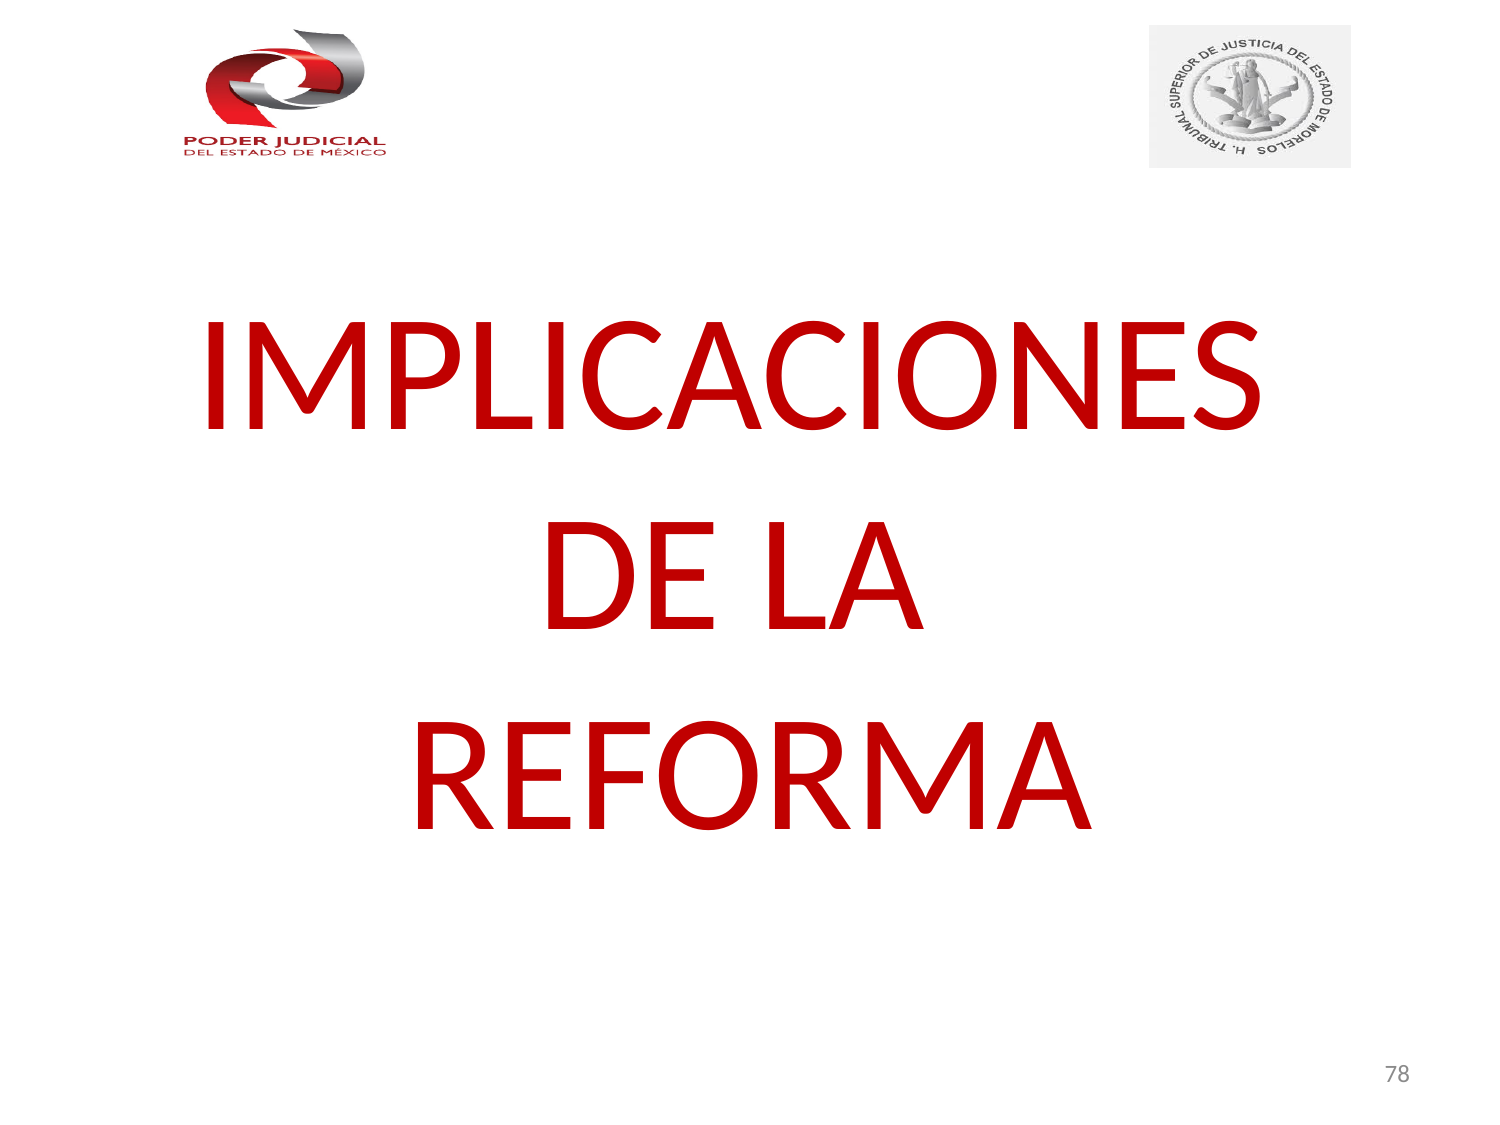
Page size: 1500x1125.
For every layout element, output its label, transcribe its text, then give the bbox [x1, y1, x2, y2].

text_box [136, 25, 1351, 173]
text_box IMPLICACIONES DE LA REFORMA [70, 255, 1430, 871]
slide_number 78 [1074, 1042, 1425, 1103]
